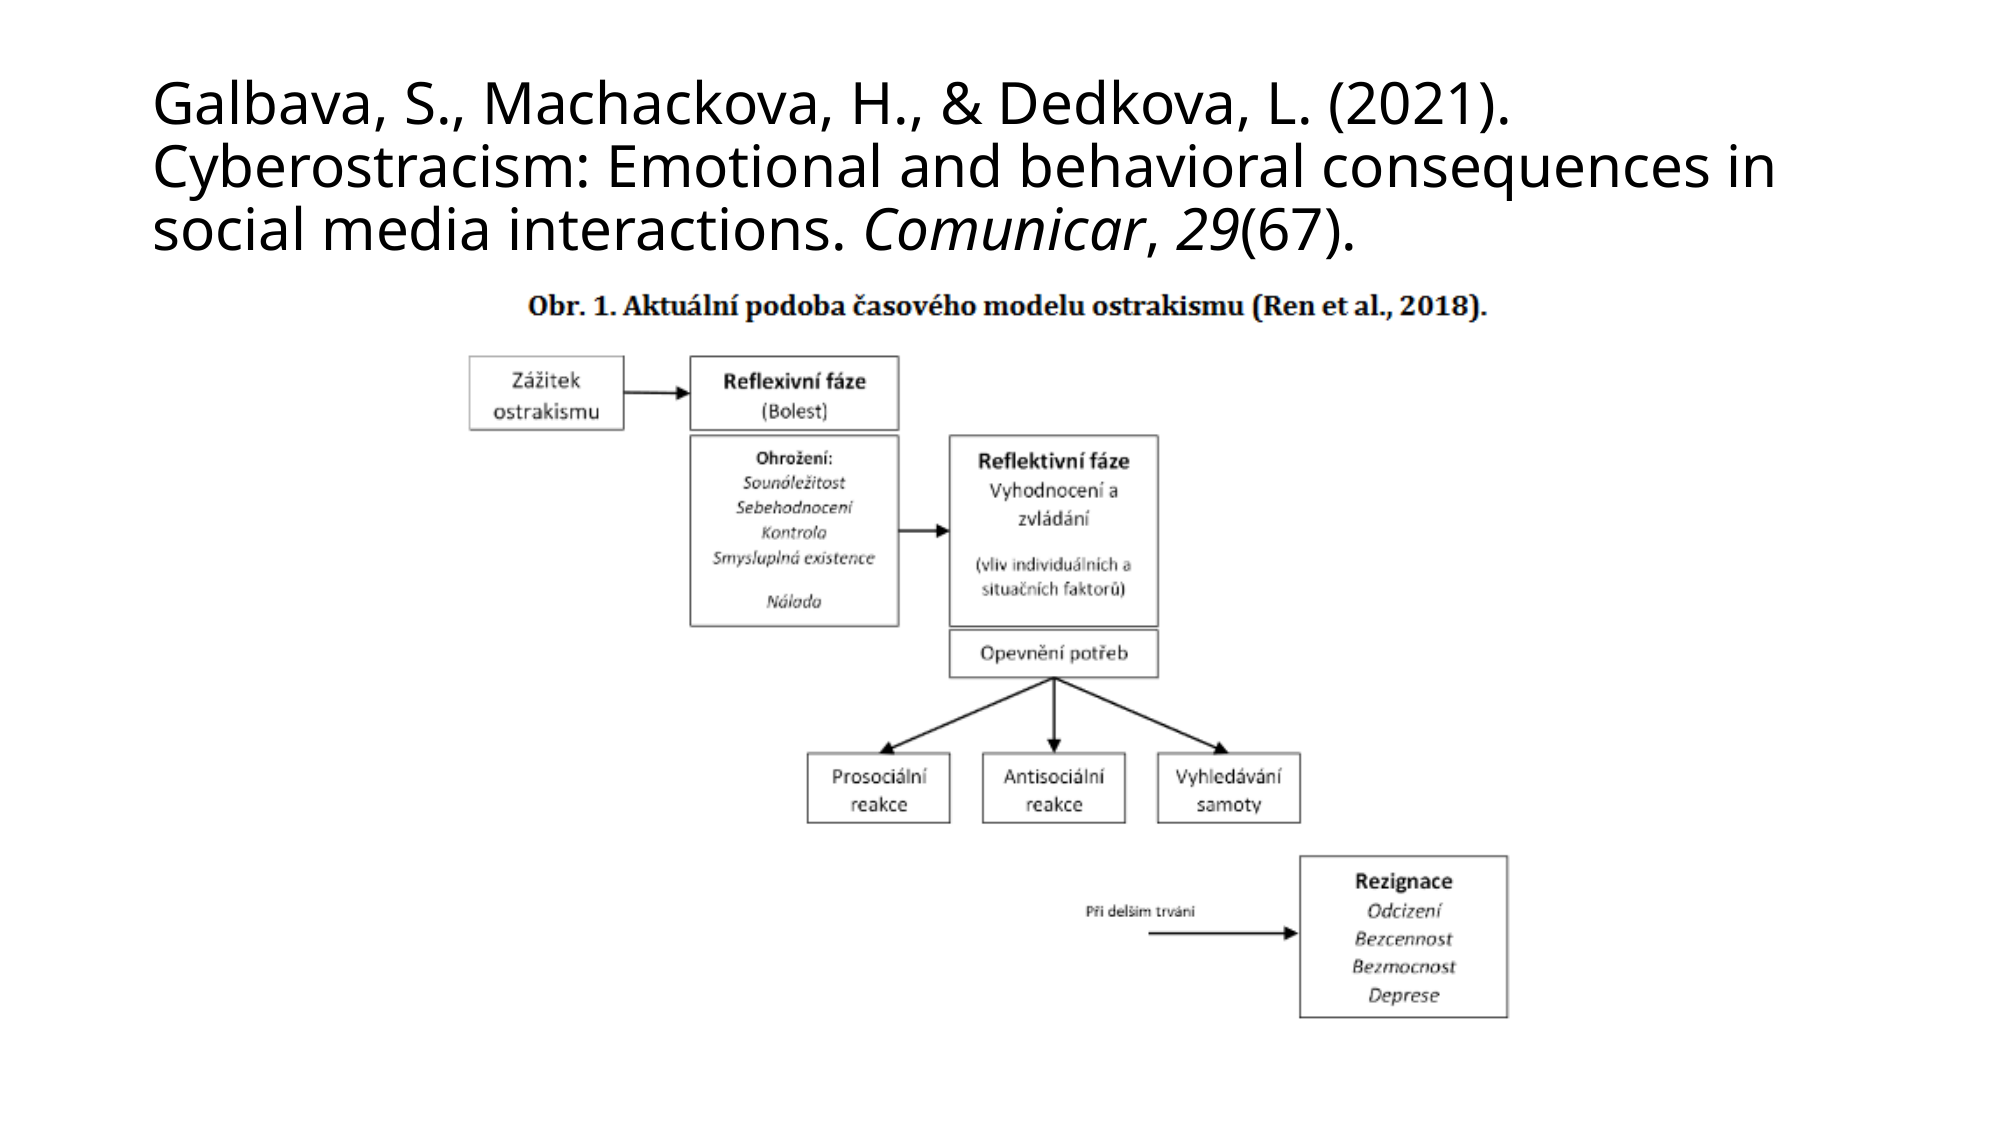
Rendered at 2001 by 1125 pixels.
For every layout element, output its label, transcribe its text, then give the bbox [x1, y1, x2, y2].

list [406, 277, 1594, 1080]
title Galbava, S., Machackova, H., & Dedkova, L. (2021). Cyberostracism: Emotional and behavioral consequences in social media interactions. Comunicar, 29(67). [137, 59, 1863, 278]
